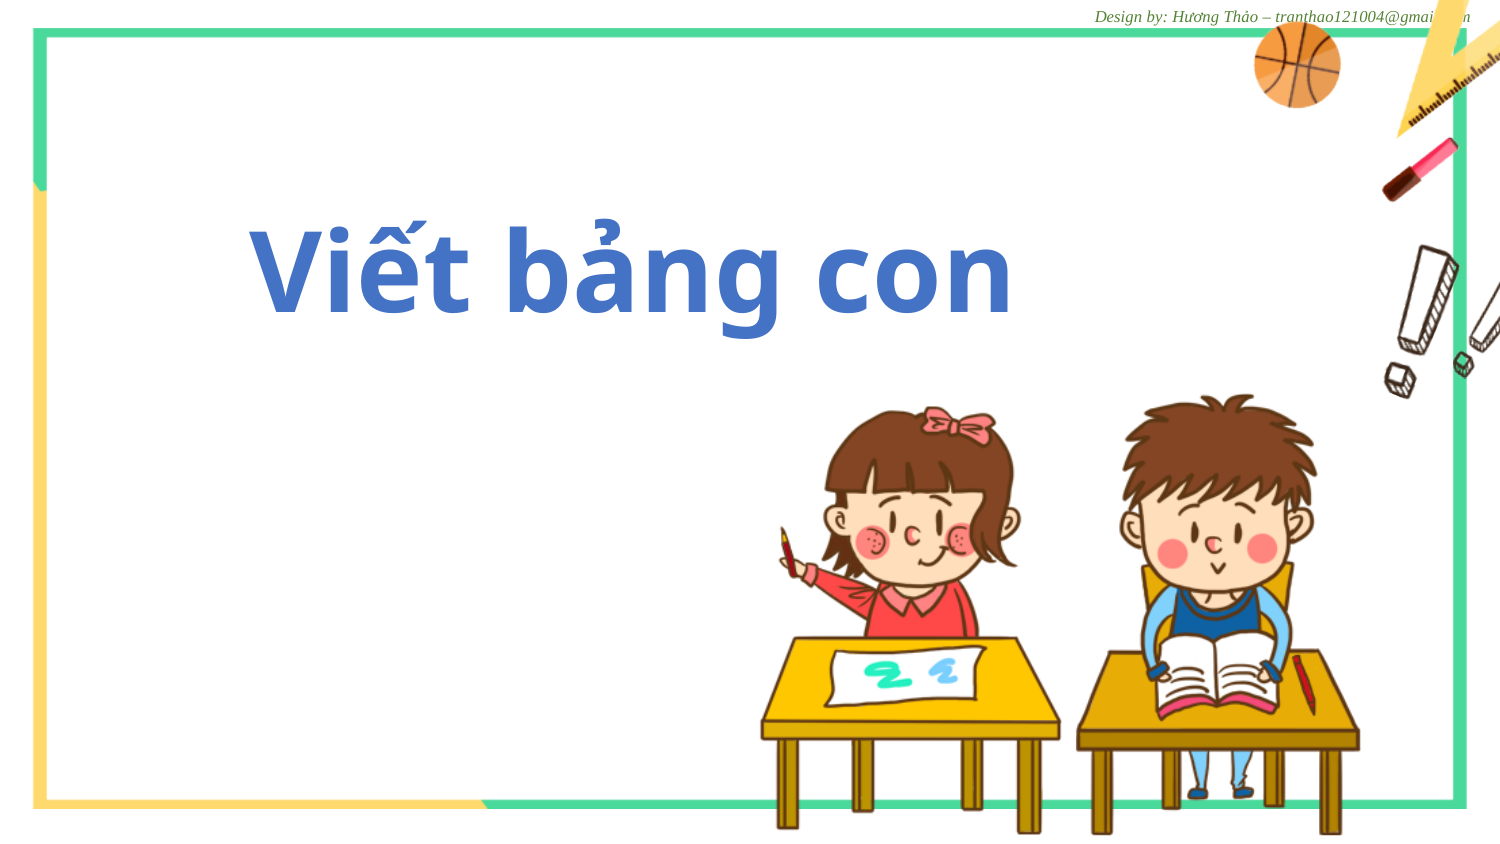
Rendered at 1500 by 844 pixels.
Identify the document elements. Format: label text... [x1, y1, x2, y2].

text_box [662, 330, 1441, 844]
picture [1441, 397, 1466, 809]
picture [34, 0, 1500, 844]
text_box Viết bảng con [238, 194, 359, 341]
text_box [1389, 244, 1500, 397]
